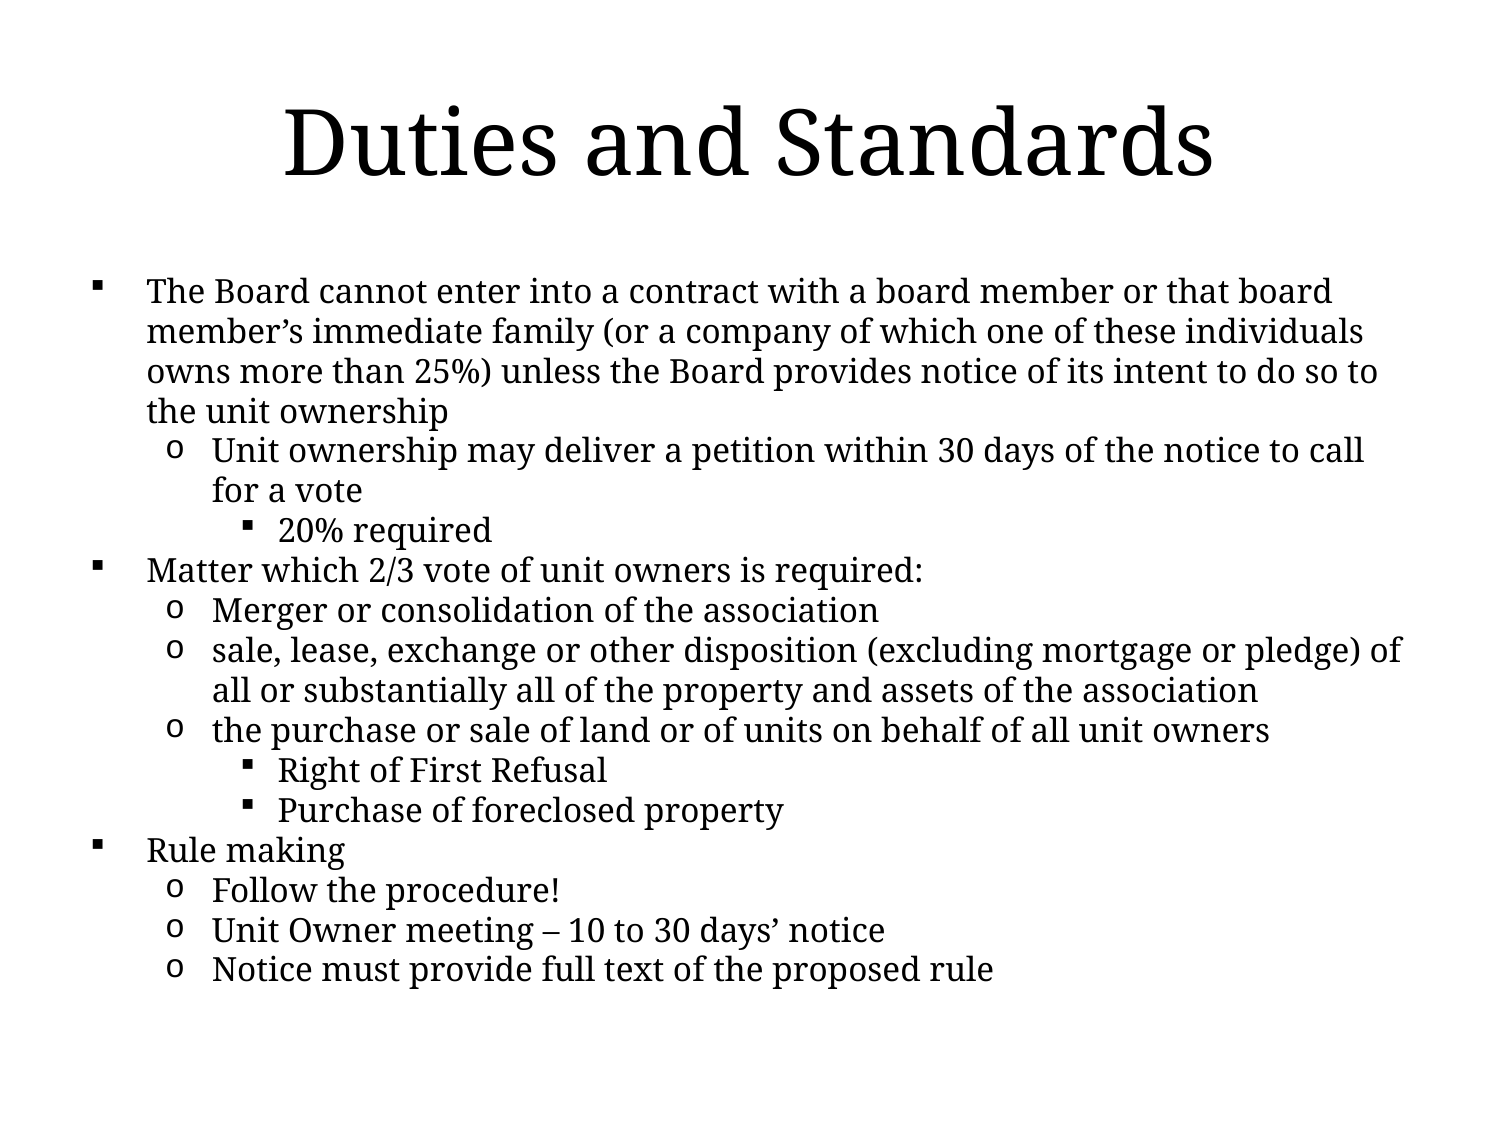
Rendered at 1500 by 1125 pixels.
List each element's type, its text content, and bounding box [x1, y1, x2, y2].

list The Board cannot enter into a contract with a board member or that board member’s immediate family (or a company of which one of these individuals owns more than 25%) unless the Board provides notice of its intent to do so to the unit ownership Unit ownership may deliver a petition within 30 days of the notice to call for a vote 20% required Matter which 2/3 vote of unit owners is required: Merger or consolidation of the association sale, lease, exchange or other disposition (excluding mortgage or pledge) of all or substantially all of the property and assets of the association the purchase or sale of land or of units on behalf of all unit owners Right of First Refusal Purchase of foreclosed property Rule making Follow the procedure! Unit Owner meeting – 10 to 30 days’ notice Notice must provide full text of the proposed rule [75, 262, 1425, 1005]
title Duties and Standards [75, 45, 1425, 233]
